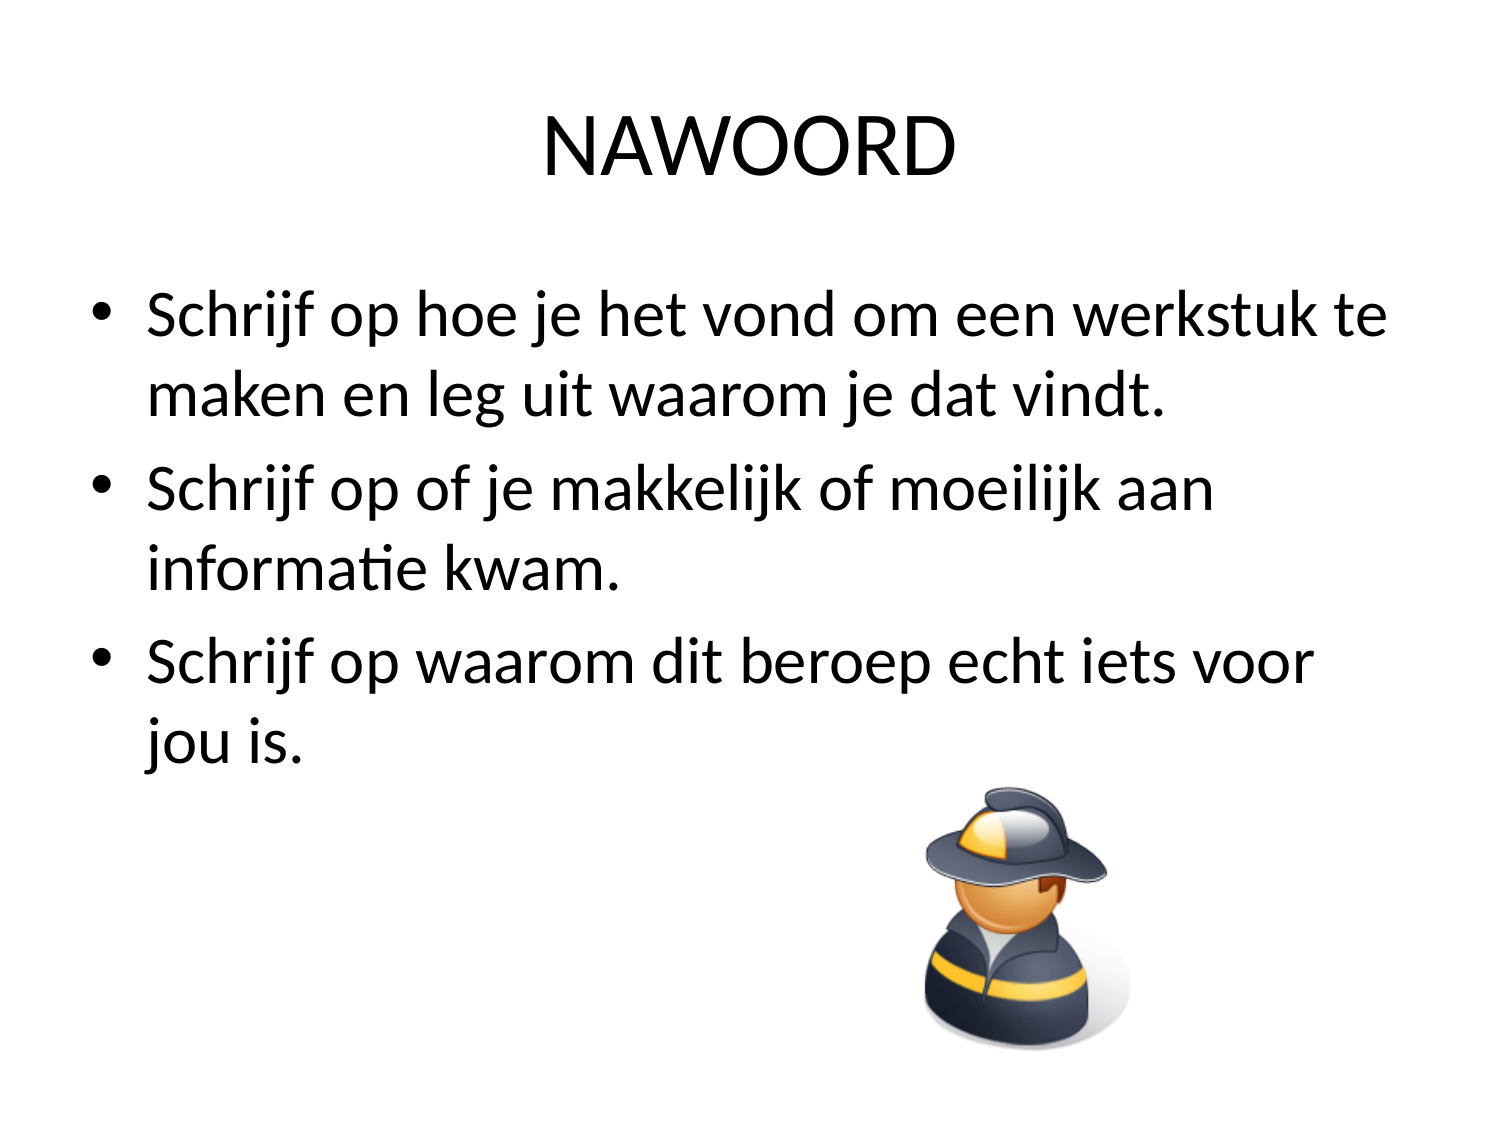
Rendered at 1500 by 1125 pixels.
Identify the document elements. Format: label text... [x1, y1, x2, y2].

picture [878, 773, 1161, 1055]
title NAWOORD [74, 44, 1426, 233]
list Schrijf op hoe je het vond om een werkstuk te maken en leg uit waarom je dat vindt. Schrijf op of je makkelijk of moeilijk aan informatie kwam. Schrijf op waarom dit beroep echt iets voor jou is. [74, 262, 1426, 1006]
